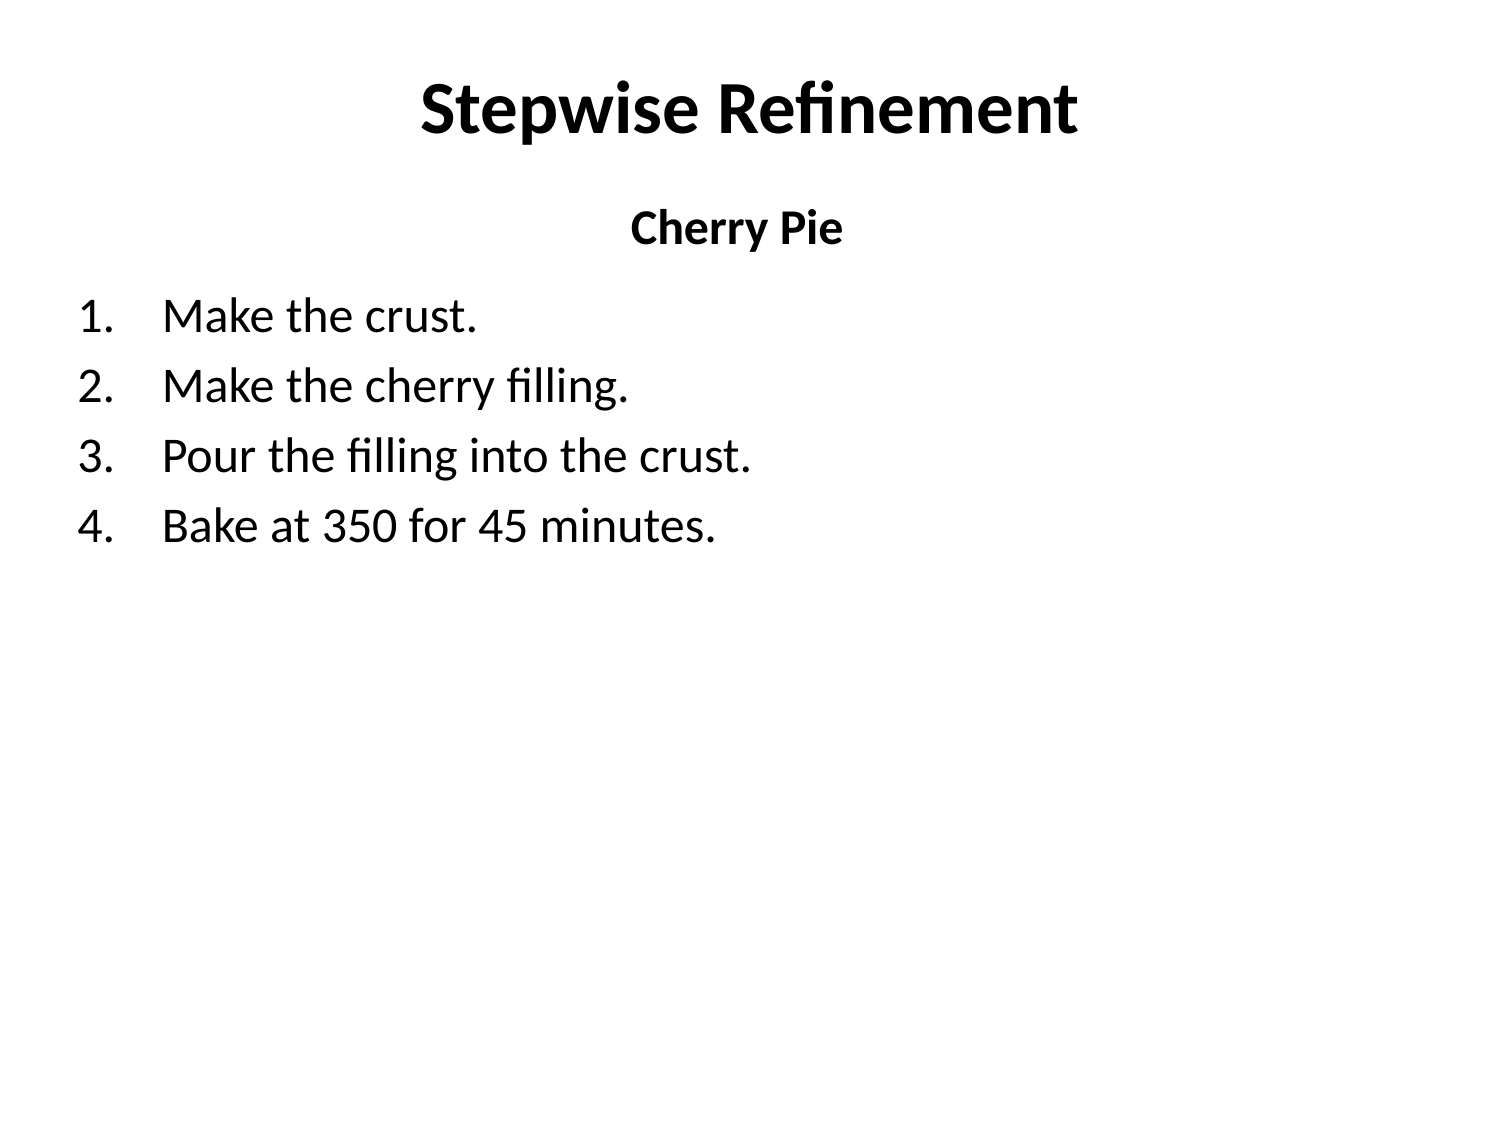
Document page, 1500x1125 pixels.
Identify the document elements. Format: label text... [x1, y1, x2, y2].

text_box Cherry Pie [450, 187, 1025, 263]
title Stepwise Refinement [75, 45, 1425, 163]
list Make the crust. Make the cherry filling. Pour the filling into the crust. Bake at 350 for 45 minutes. [62, 275, 1413, 713]
